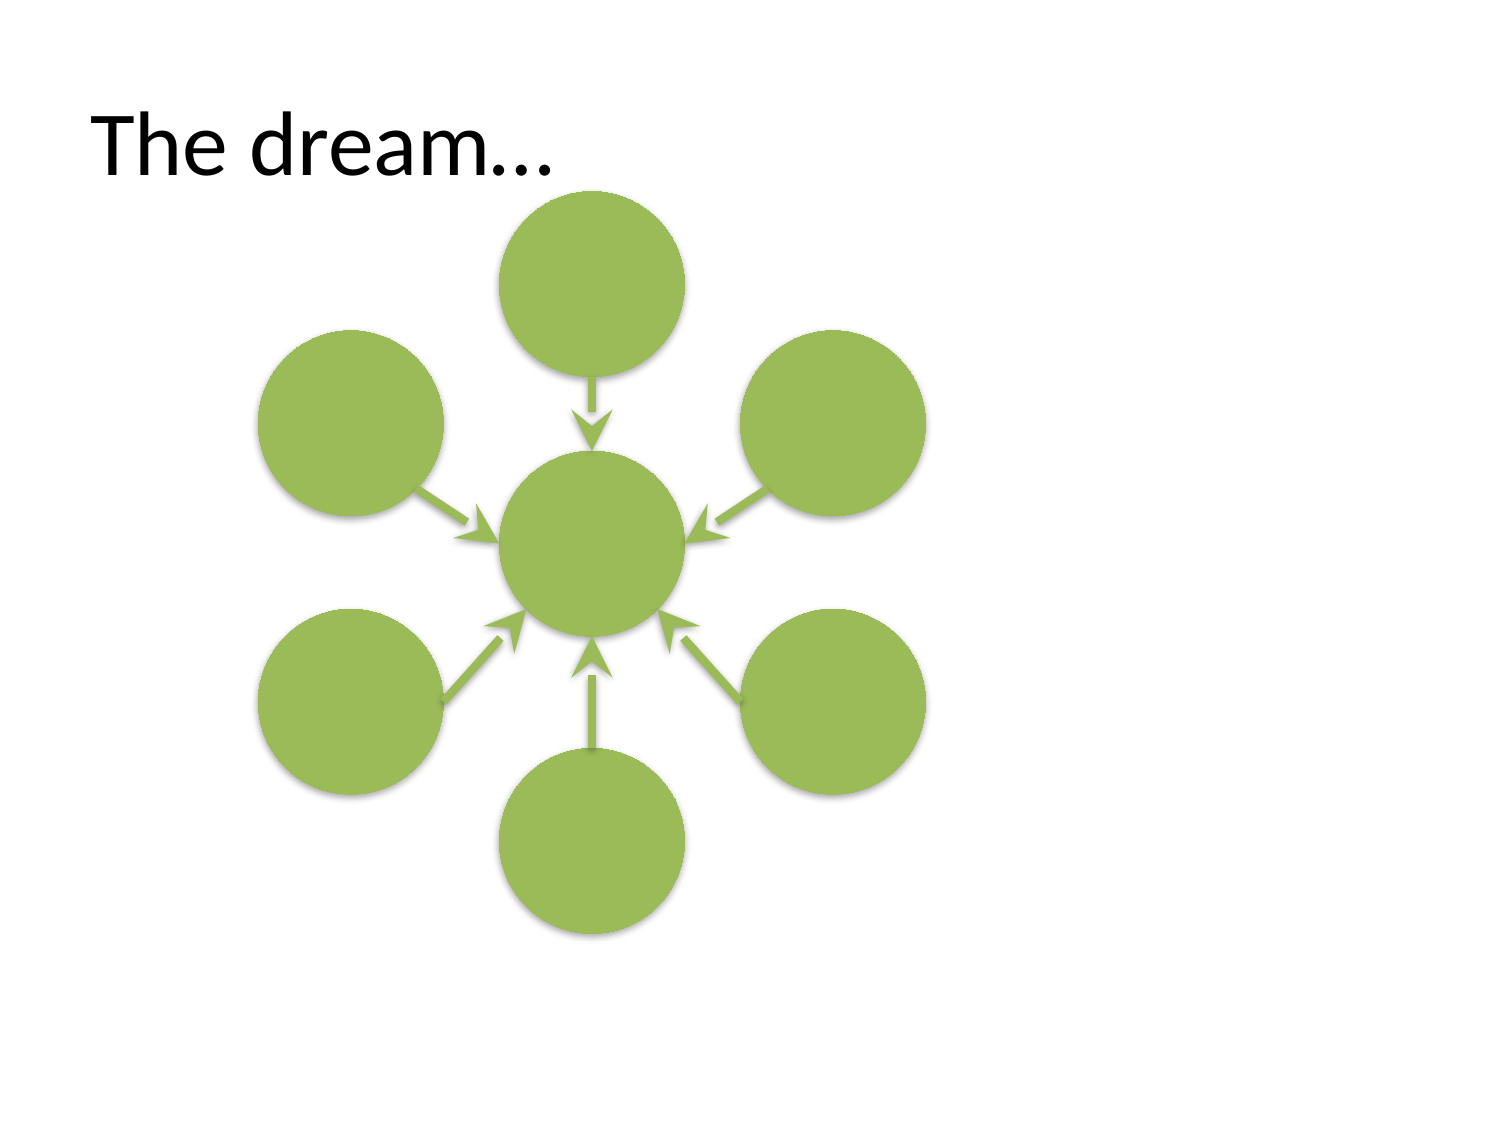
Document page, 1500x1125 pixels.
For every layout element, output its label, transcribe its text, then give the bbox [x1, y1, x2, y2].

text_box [698, 474, 754, 558]
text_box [499, 748, 685, 934]
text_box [257, 608, 444, 795]
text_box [740, 608, 926, 795]
title The dream… [75, 45, 1425, 233]
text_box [430, 474, 486, 558]
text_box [257, 330, 444, 517]
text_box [740, 330, 926, 517]
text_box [499, 191, 685, 377]
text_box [443, 608, 527, 702]
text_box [499, 450, 685, 637]
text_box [657, 608, 741, 702]
